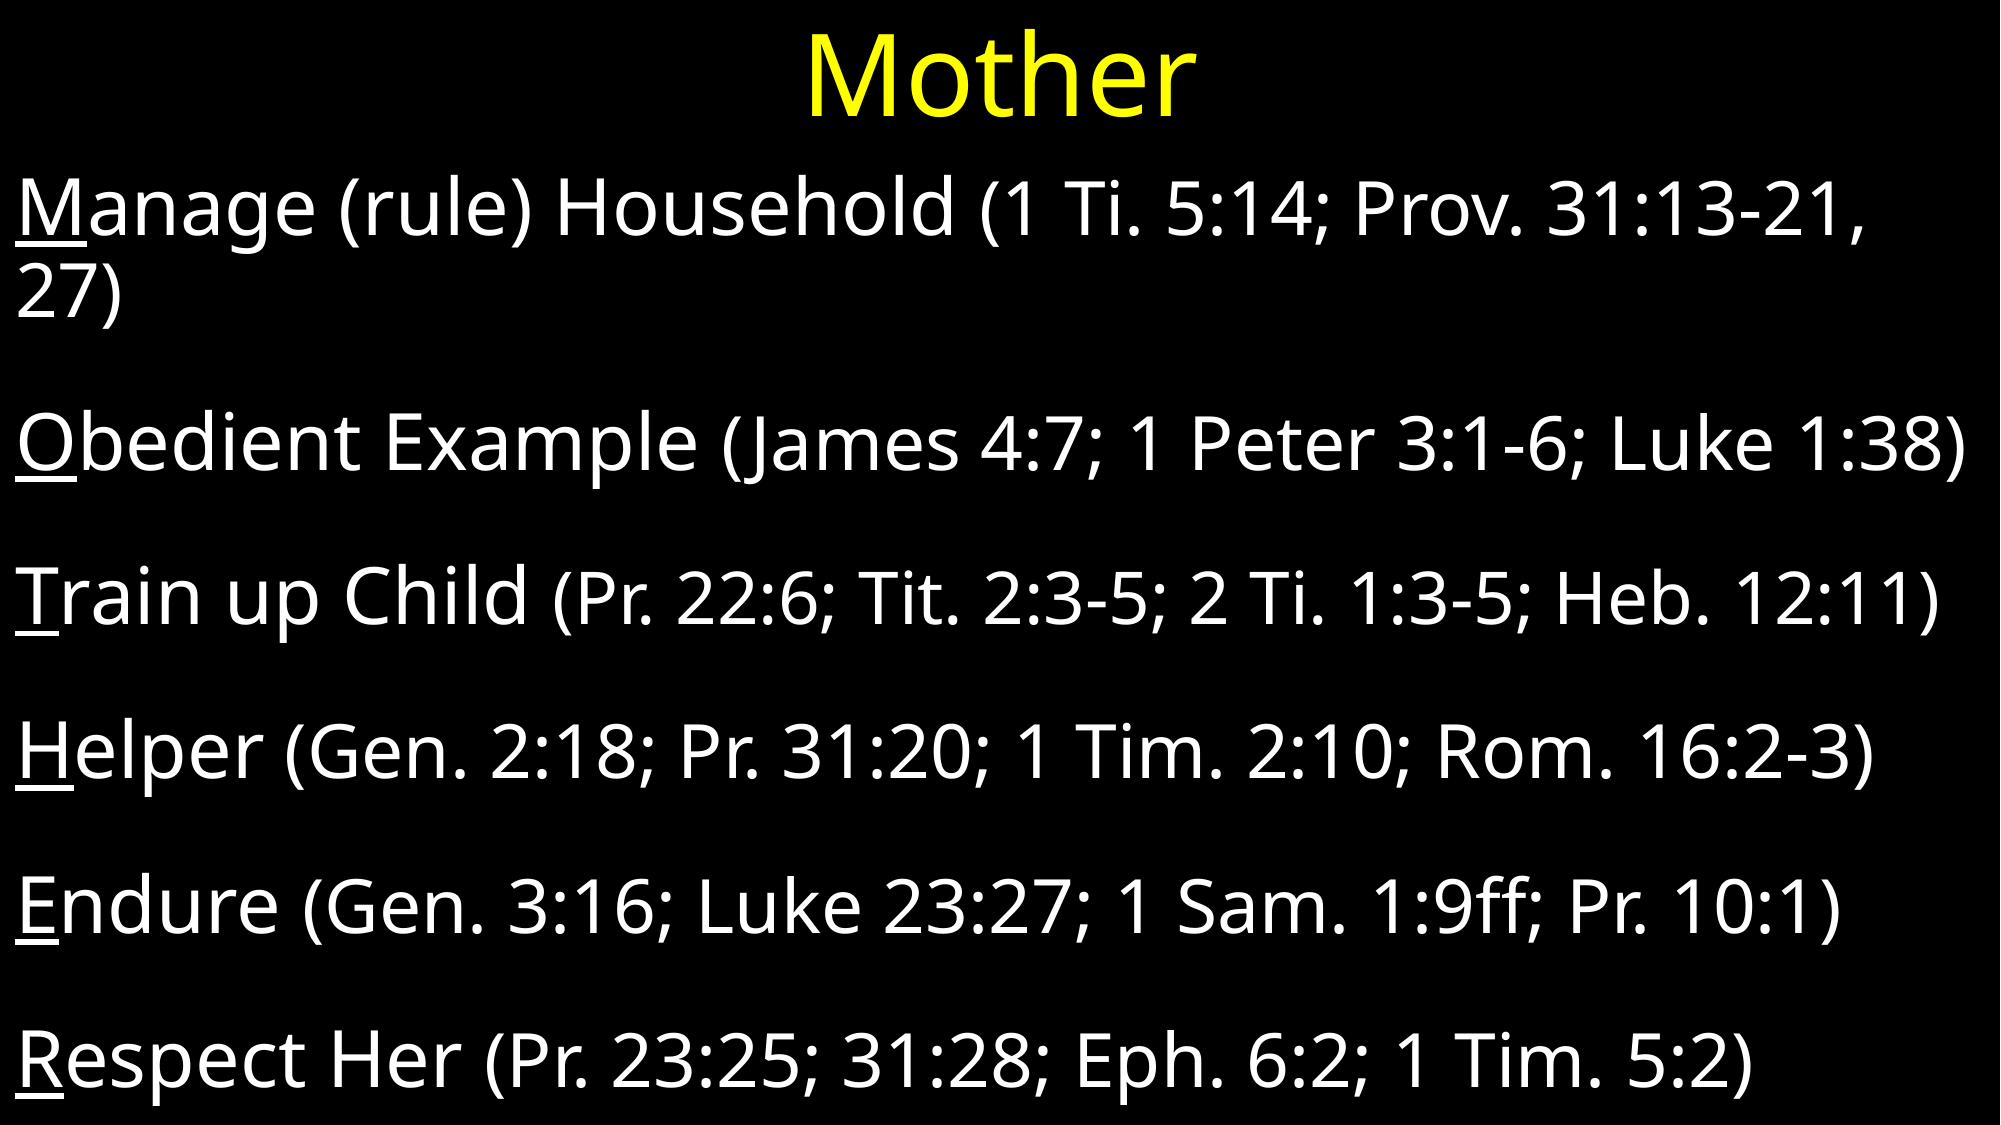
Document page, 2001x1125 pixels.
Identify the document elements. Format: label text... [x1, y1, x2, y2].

list Manage (rule) Household (1 Ti. 5:14; Prov. 31:13-21, 27) Obedient Example (James 4:7; 1 Peter 3:1-6; Luke 1:38) Train up Child (Pr. 22:6; Tit. 2:3-5; 2 Ti. 1:3-5; Heb. 12:11) Helper (Gen. 2:18; Pr. 31:20; 1 Tim. 2:10; Rom. 16:2-3) Endure (Gen. 3:16; Luke 23:27; 1 Sam. 1:9ff; Pr. 10:1) Respect Her (Pr. 23:25; 31:28; Eph. 6:2; 1 Tim. 5:2) [0, 159, 2000, 1125]
title Mother [0, 0, 2000, 159]
